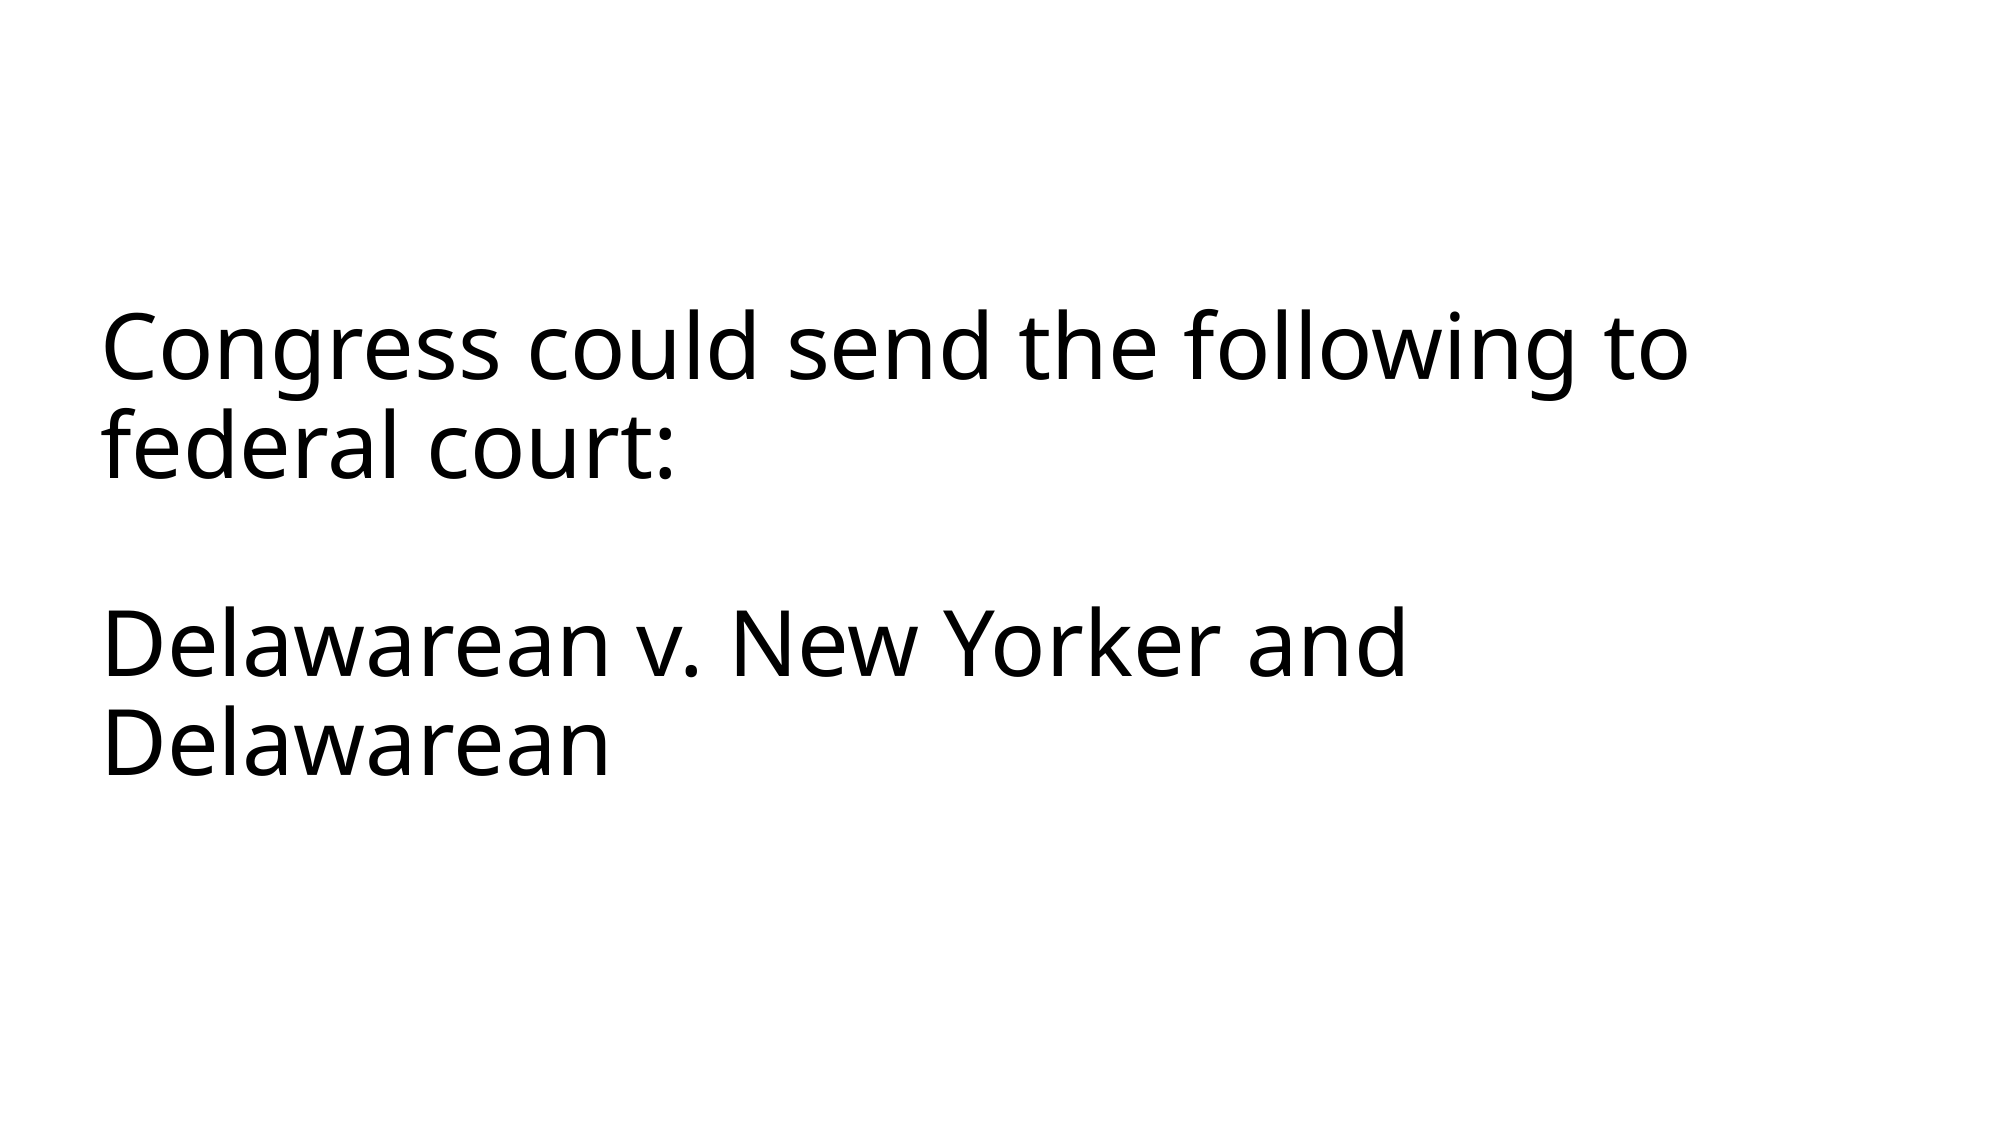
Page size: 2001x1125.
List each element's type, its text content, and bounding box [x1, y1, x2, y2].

title Congress could send the following to federal court: Delawarean v. New Yorker and Delawarean [85, 59, 1863, 1036]
